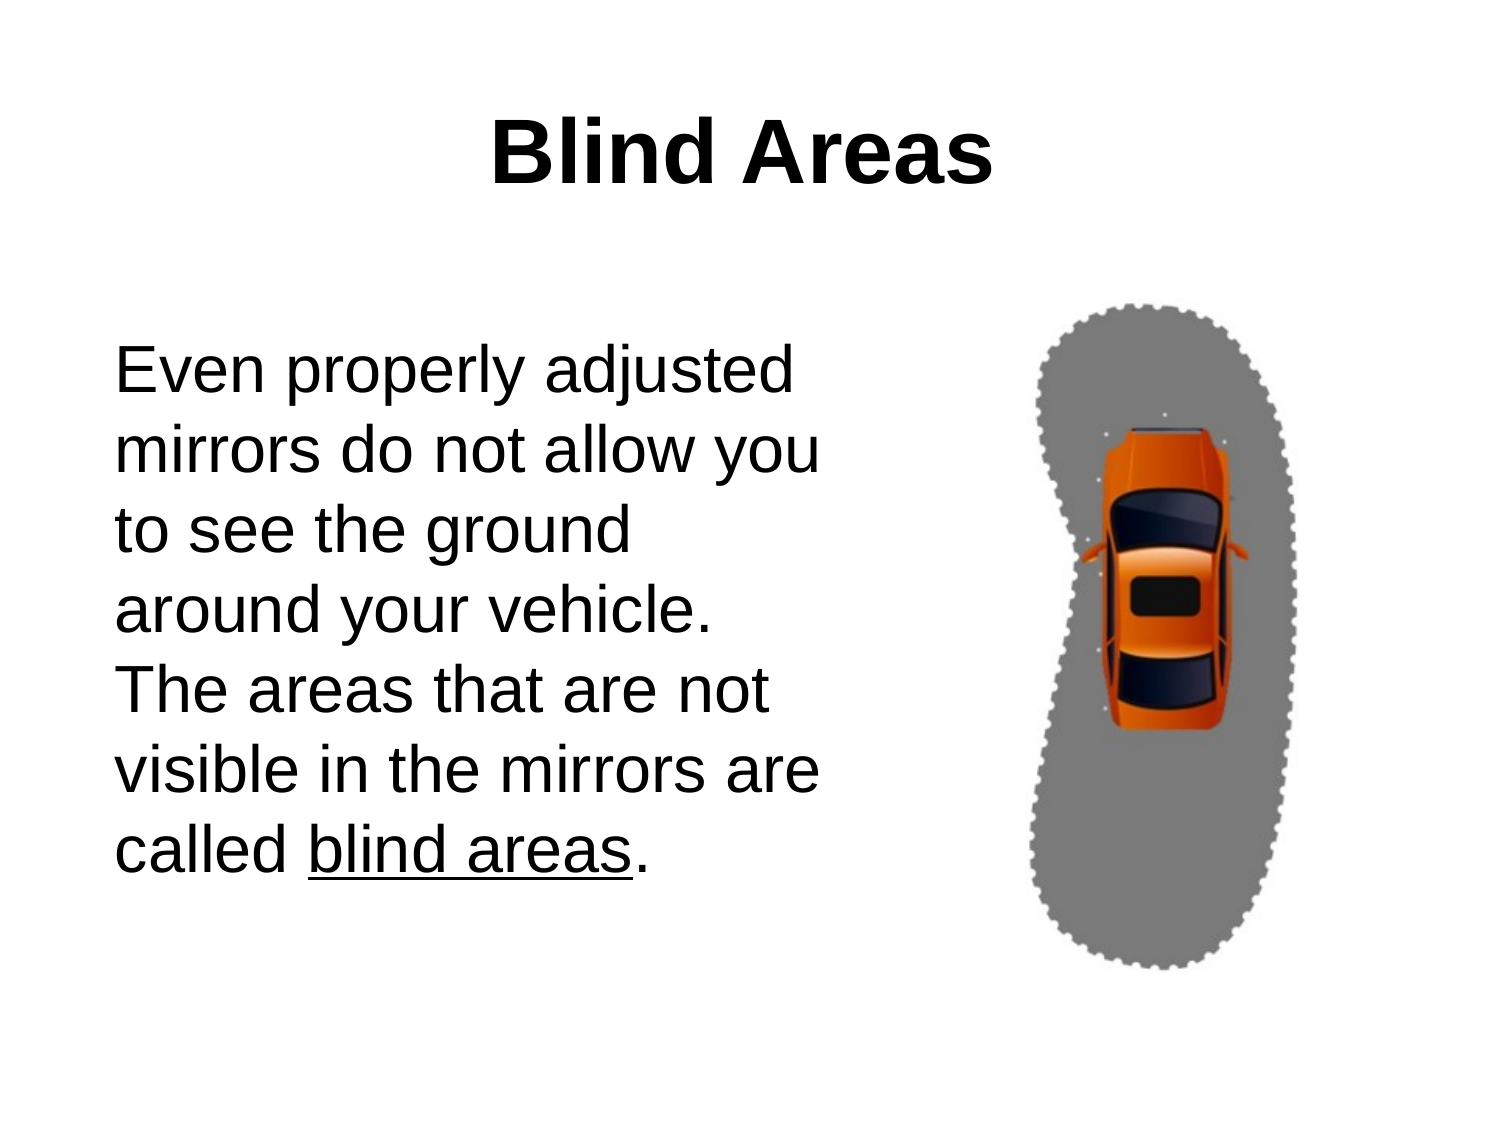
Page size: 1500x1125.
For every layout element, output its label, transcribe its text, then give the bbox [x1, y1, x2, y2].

title Blind Areas [68, 53, 1419, 242]
list Even properly adjusted mirrors do not allow you to see the ground around your vehicle. The areas that are not visible in the mirrors are called blind areas. [99, 318, 850, 957]
picture [1024, 299, 1302, 976]
